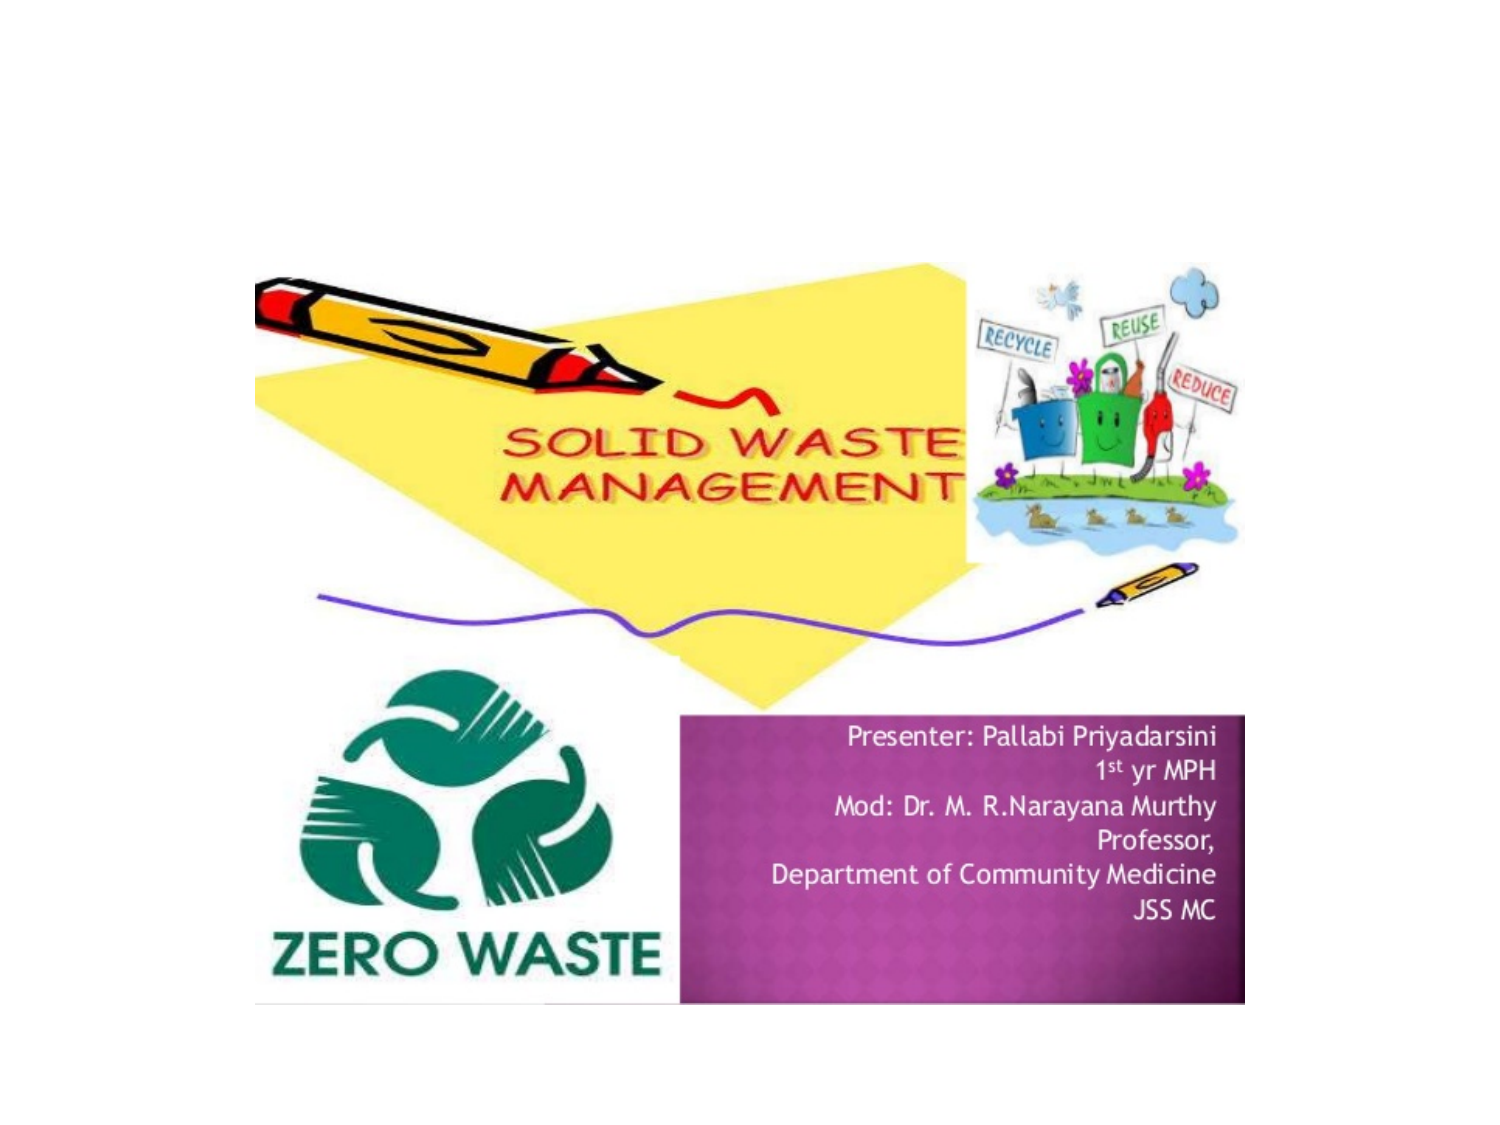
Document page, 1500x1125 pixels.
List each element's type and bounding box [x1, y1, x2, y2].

list [255, 262, 1245, 1006]
